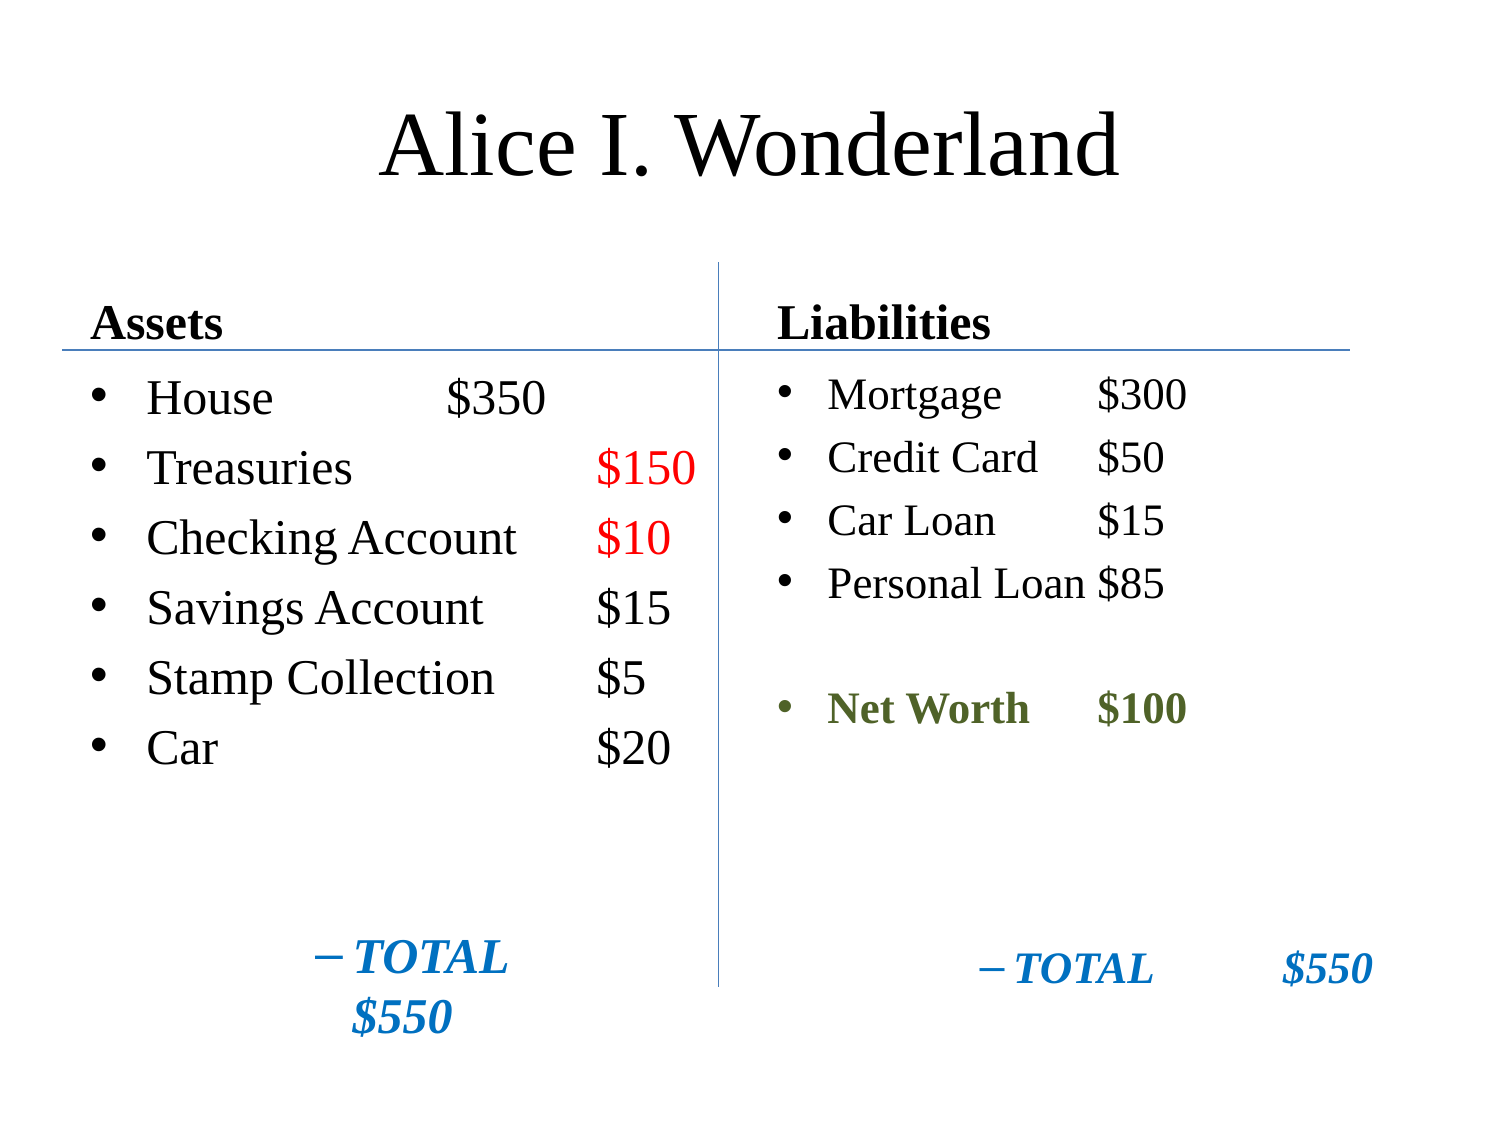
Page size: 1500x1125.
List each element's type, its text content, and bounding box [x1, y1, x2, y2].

list House $350 Treasuries $150 Checking Account $10 Savings Account $15 Stamp Collection $5 Car $20 TOTAL $550 [75, 359, 738, 1005]
title Alice I. Wonderland [75, 45, 1425, 233]
list Mortgage $300 Credit Card $50 Car Loan $15 Personal Loan $85 Net Worth $100 TOTAL $550 [761, 356, 1425, 1005]
list Liabilities [761, 251, 1425, 356]
list Assets [75, 251, 738, 349]
